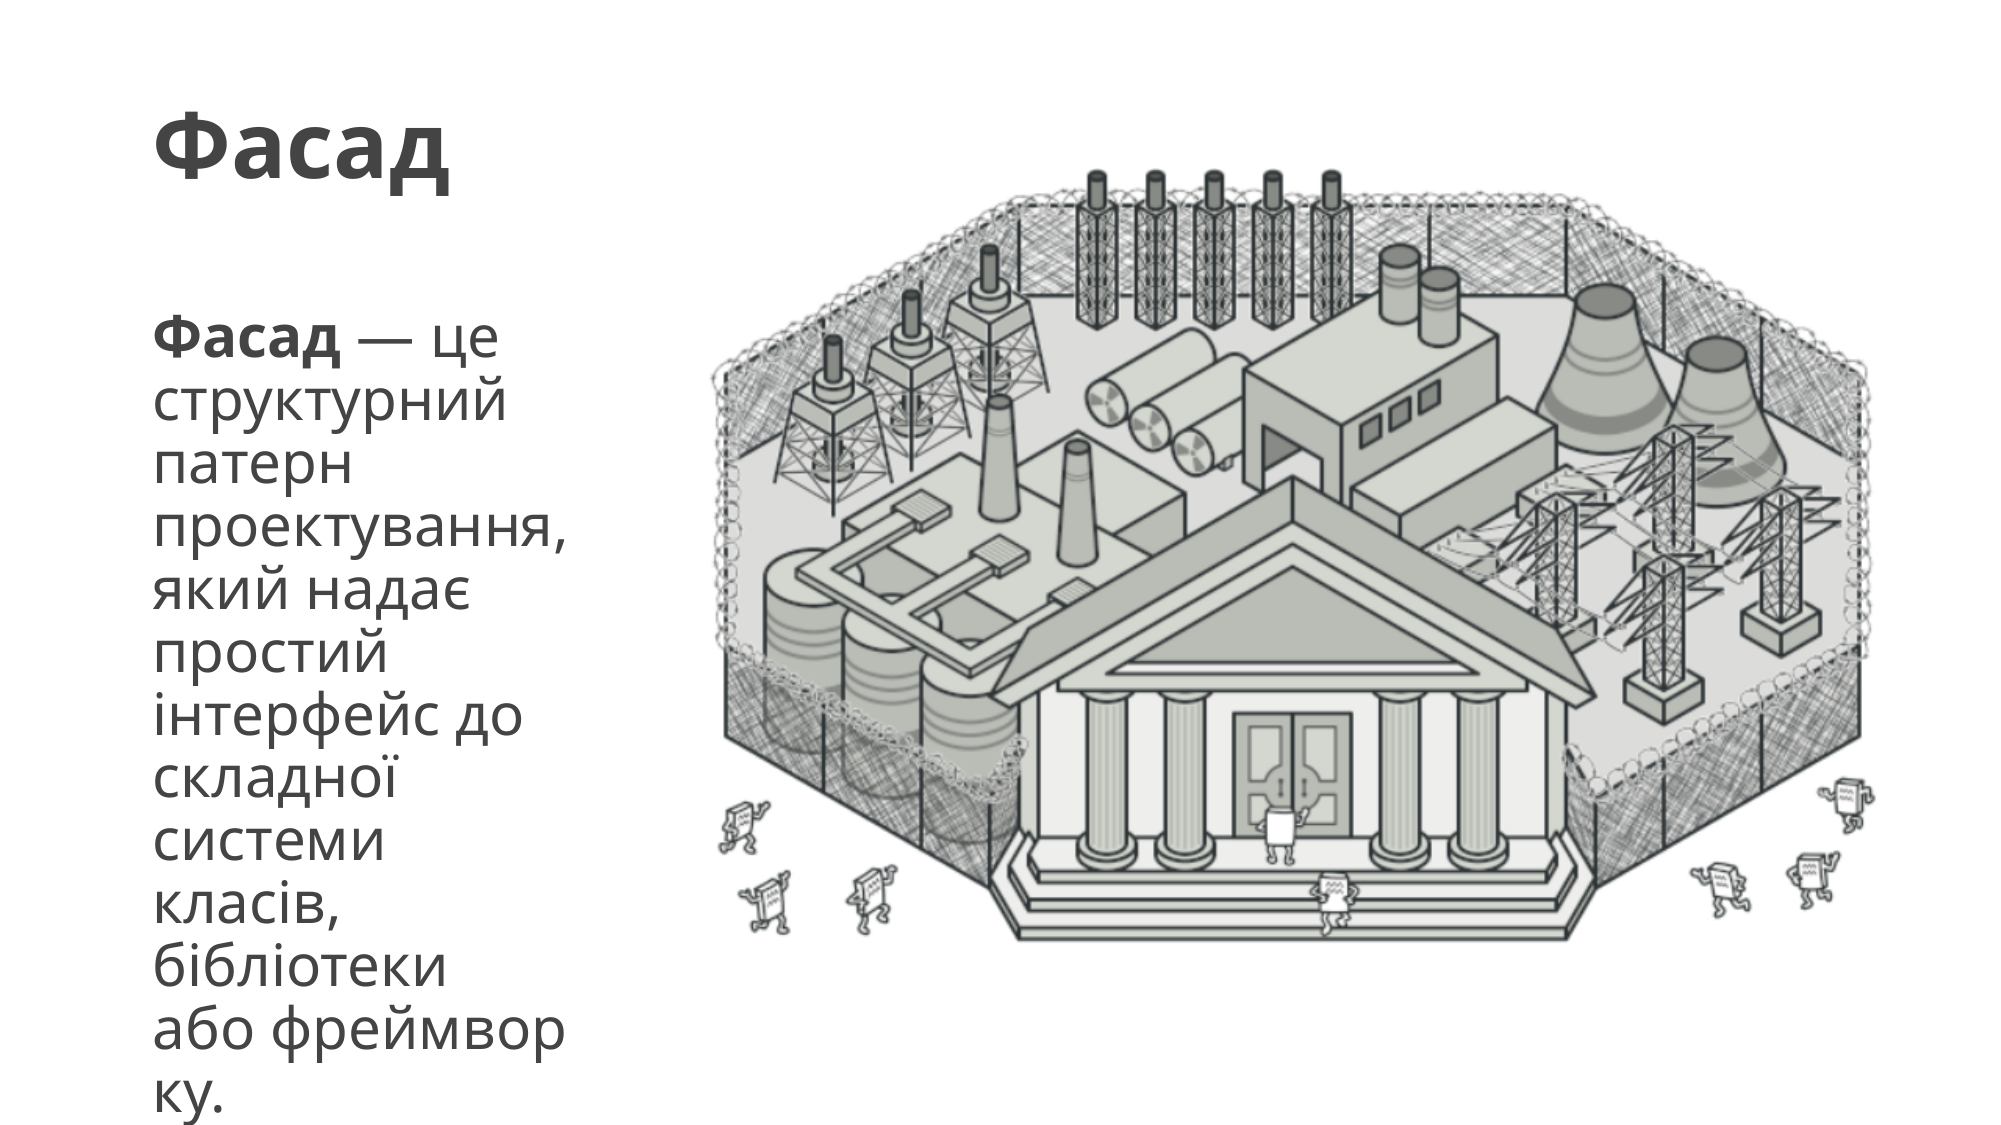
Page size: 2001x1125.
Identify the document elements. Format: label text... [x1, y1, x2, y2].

list Фасад — це структурний патерн проектування, який надає простий інтерфейс до складної системи класів, бібліотеки або фреймворку. [137, 299, 604, 1054]
title Фасад [137, 59, 517, 238]
picture [630, 117, 1951, 1008]
